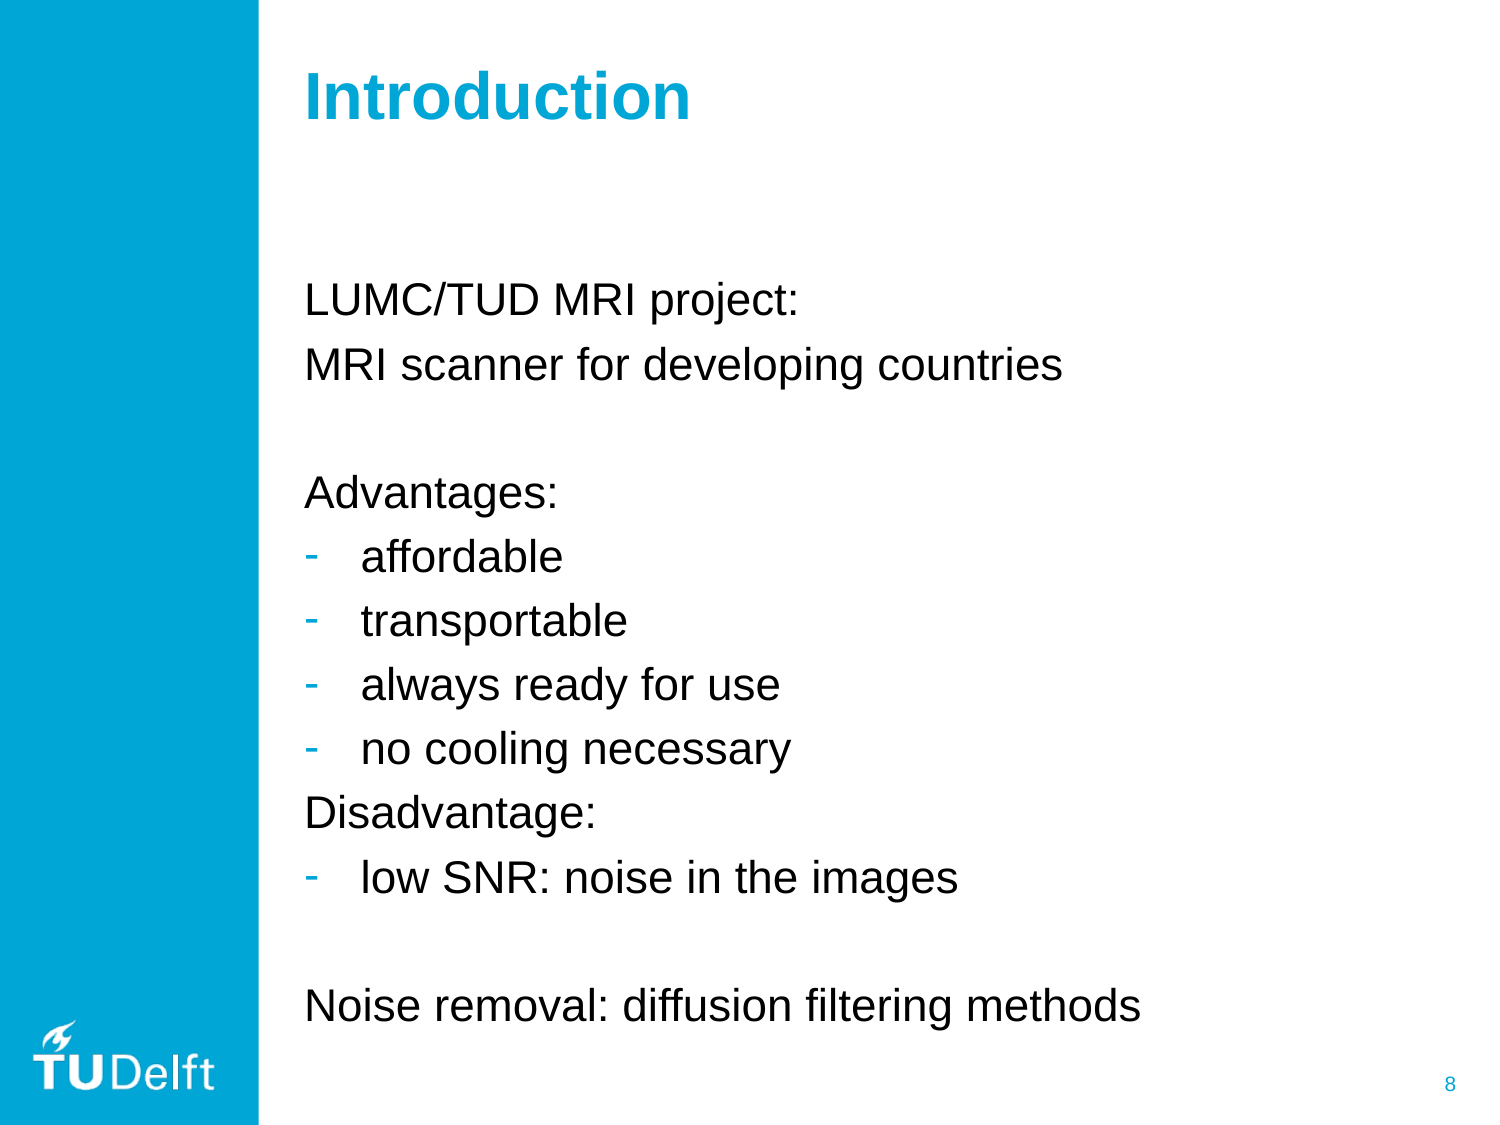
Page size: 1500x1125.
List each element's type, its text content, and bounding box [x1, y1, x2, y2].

title Introduction [289, 45, 1455, 233]
list LUMC/TUD MRI project: MRI scanner for developing countries Advantages: affordable transportable always ready for use no cooling necessary Disadvantage: low SNR: noise in the images Noise removal: diffusion filtering methods [289, 262, 1455, 1025]
